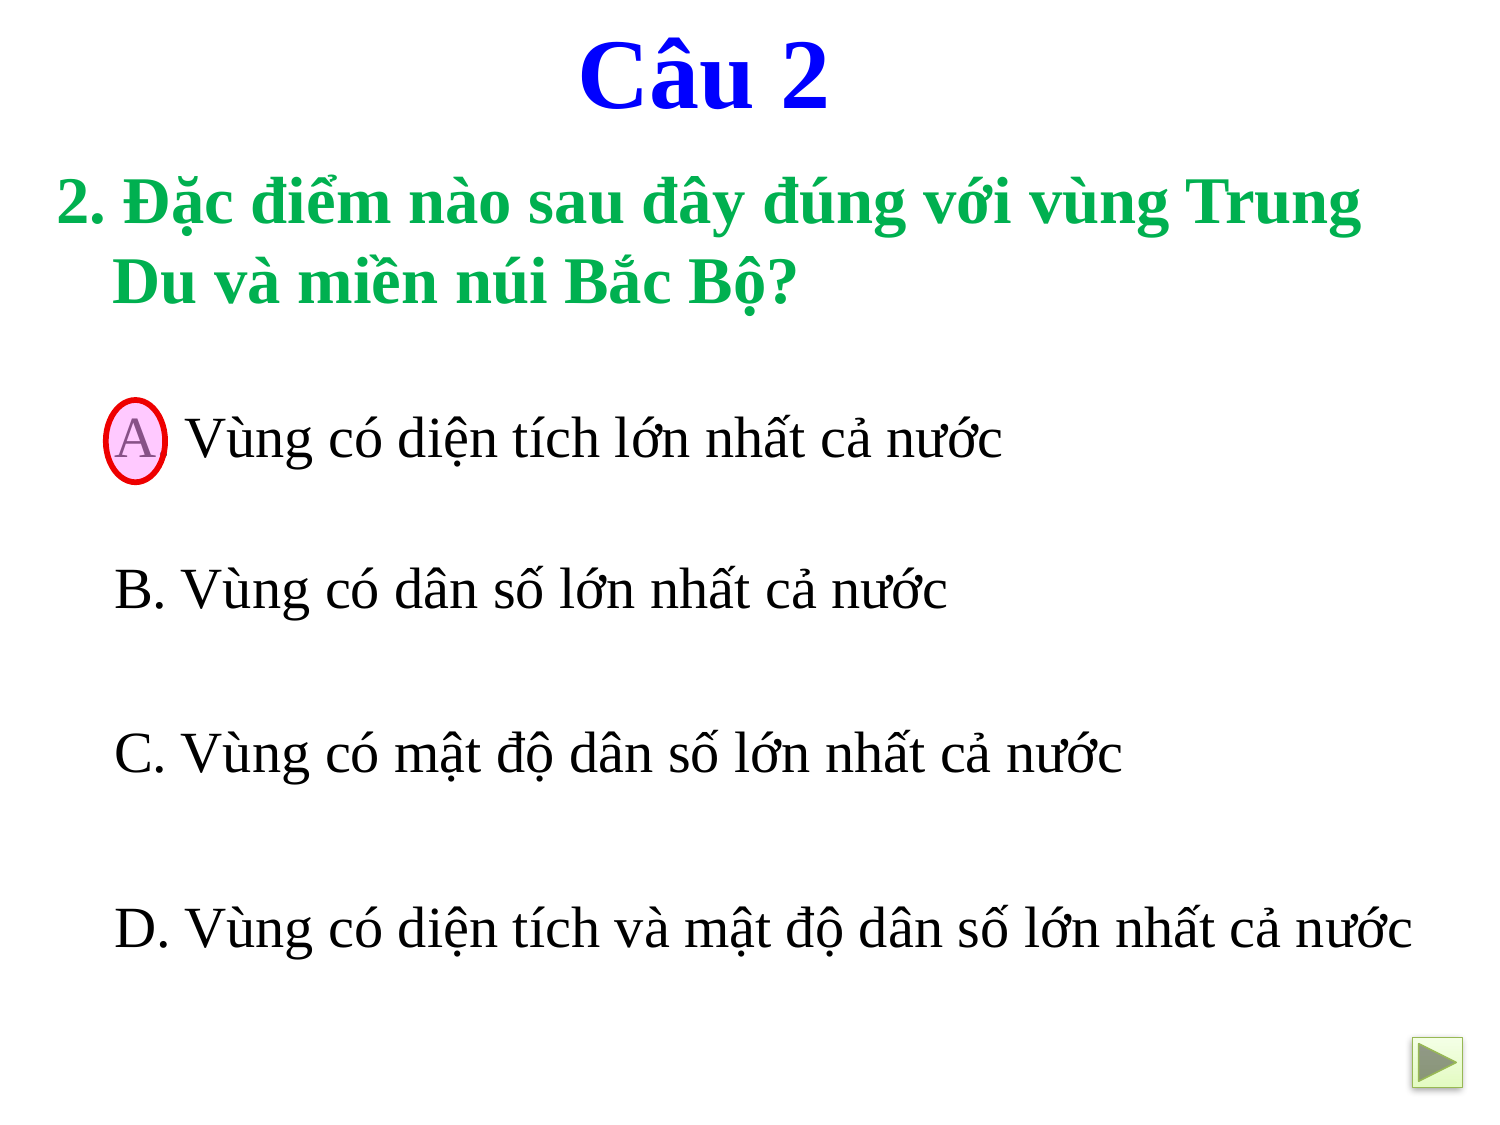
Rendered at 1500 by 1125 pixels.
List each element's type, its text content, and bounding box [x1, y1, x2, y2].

text_box 2. Đặc điểm nào sau đây đúng với vùng Trung Du và miền núi Bắc Bộ? A. Vùng có diện tích lớn nhất cả nước B. Vùng có dân số lớn nhất cả nước C. Vùng có mật độ dân số lớn nhất cả nước D. Vùng có diện tích và mật độ dân số lớn nhất cả nước [41, 149, 1463, 888]
text_box [1412, 1037, 1463, 1088]
text_box [105, 399, 166, 483]
title Câu 2 [562, 0, 900, 149]
